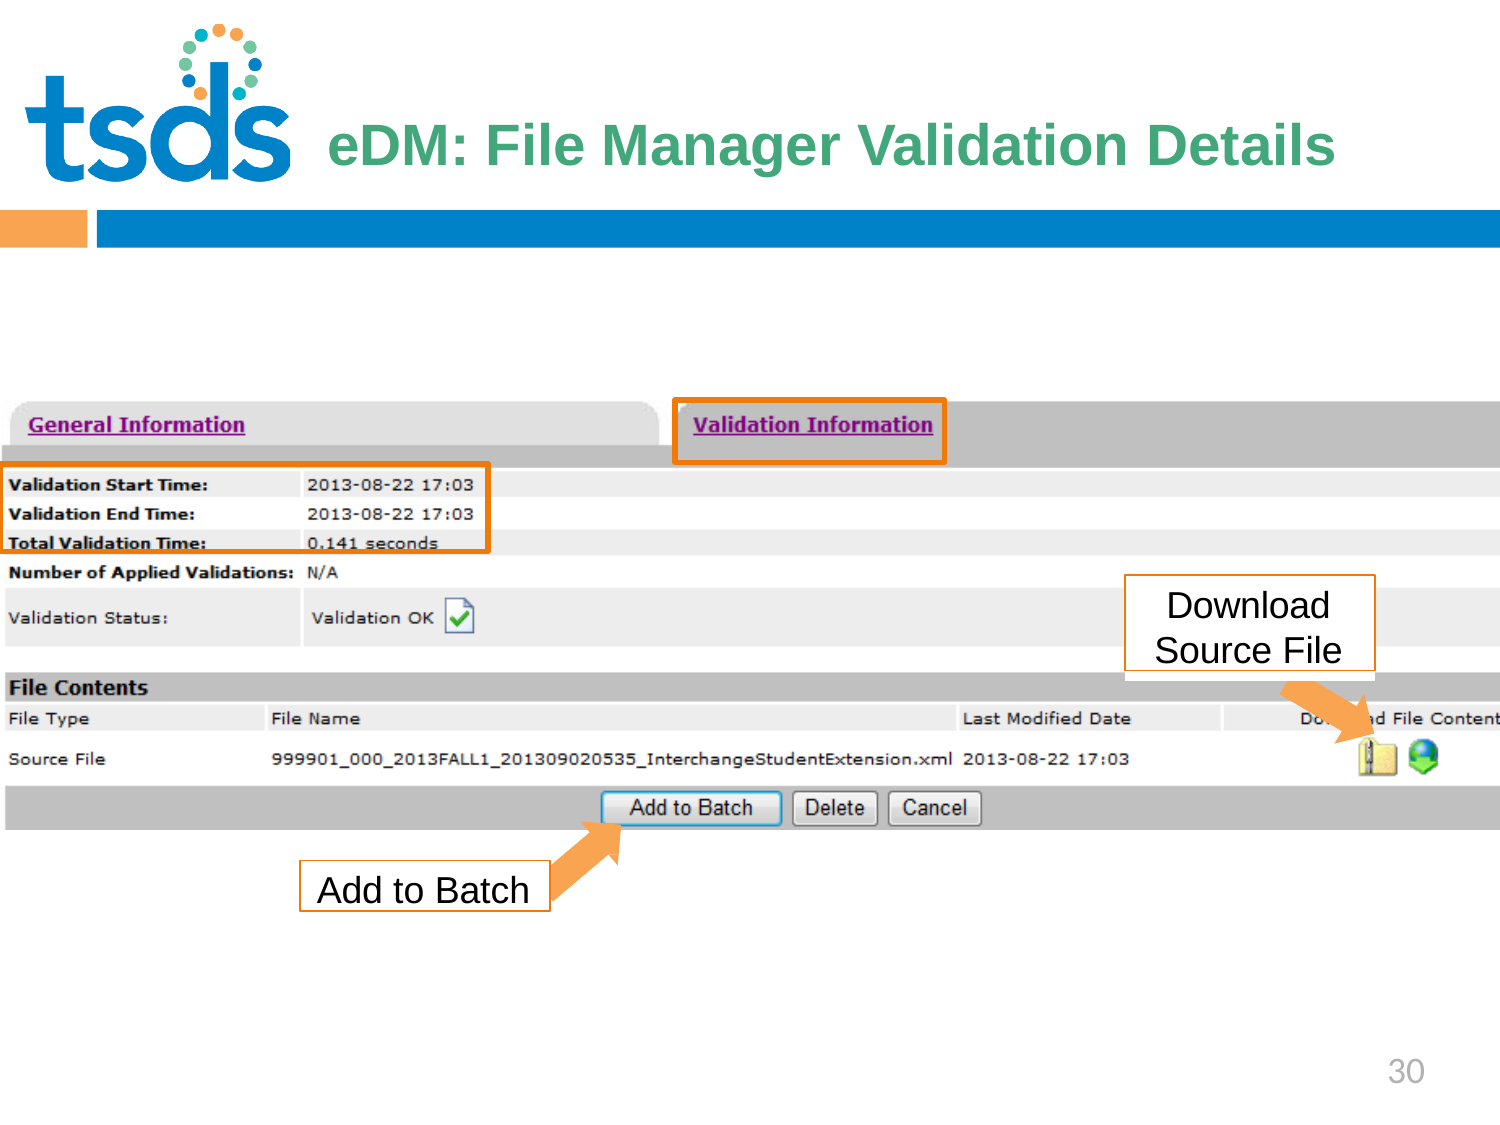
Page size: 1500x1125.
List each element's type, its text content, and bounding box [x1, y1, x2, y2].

text_box [0, 464, 489, 552]
title eDM: File Manager Validation Details [94, 107, 1406, 296]
text_box [24, 24, 291, 191]
text_box Add to Batch [300, 860, 550, 912]
text_box [550, 821, 622, 902]
text_box [300, 912, 550, 921]
text_box [1279, 681, 1375, 744]
text_box [0, 387, 1500, 830]
text_box [312, 0, 1500, 201]
text_box [675, 400, 945, 463]
slide_number 30 [1080, 1046, 1425, 1103]
text_box Download Source File [1125, 575, 1375, 671]
text_box [1125, 671, 1375, 681]
